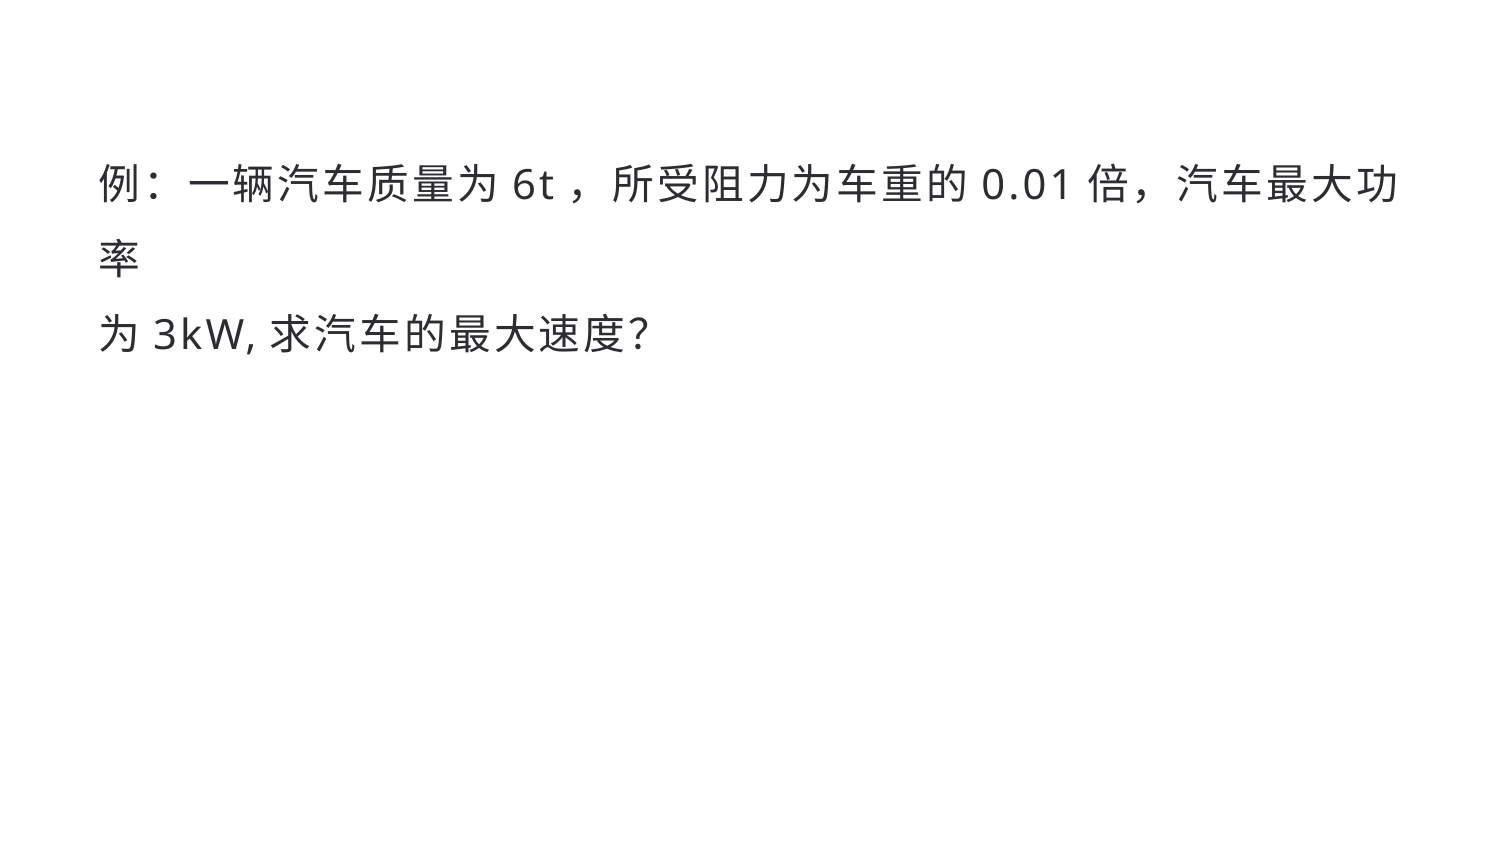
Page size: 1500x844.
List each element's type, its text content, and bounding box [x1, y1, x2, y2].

text_box 例：一辆汽车质量为6t，所受阻力为车重的0.01倍，汽车最大功率 为3kW,求汽车的最大速度？ [83, 125, 1439, 366]
